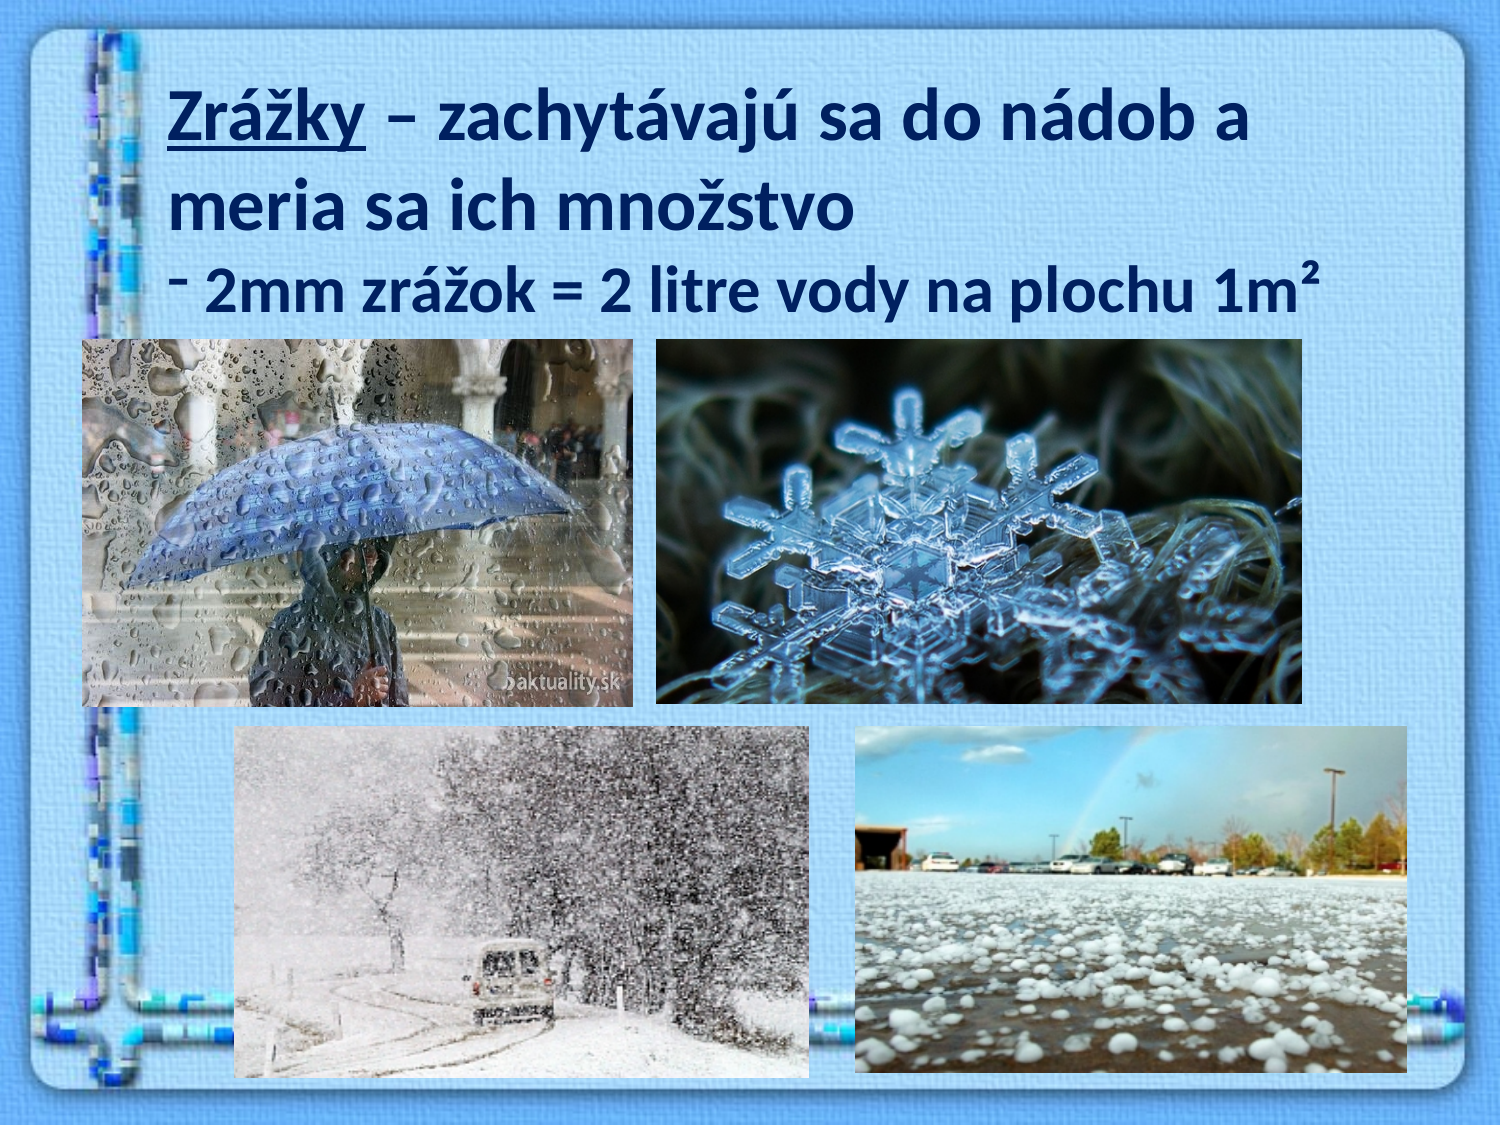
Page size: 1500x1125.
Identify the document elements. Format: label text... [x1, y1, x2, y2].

picture [0, 0, 1500, 1125]
text_box Zrážky – zachytávajú sa do nádob a meria sa ich množstvo 2mm zrážok = 2 litre vody na plochu 1m² [152, 58, 1442, 334]
